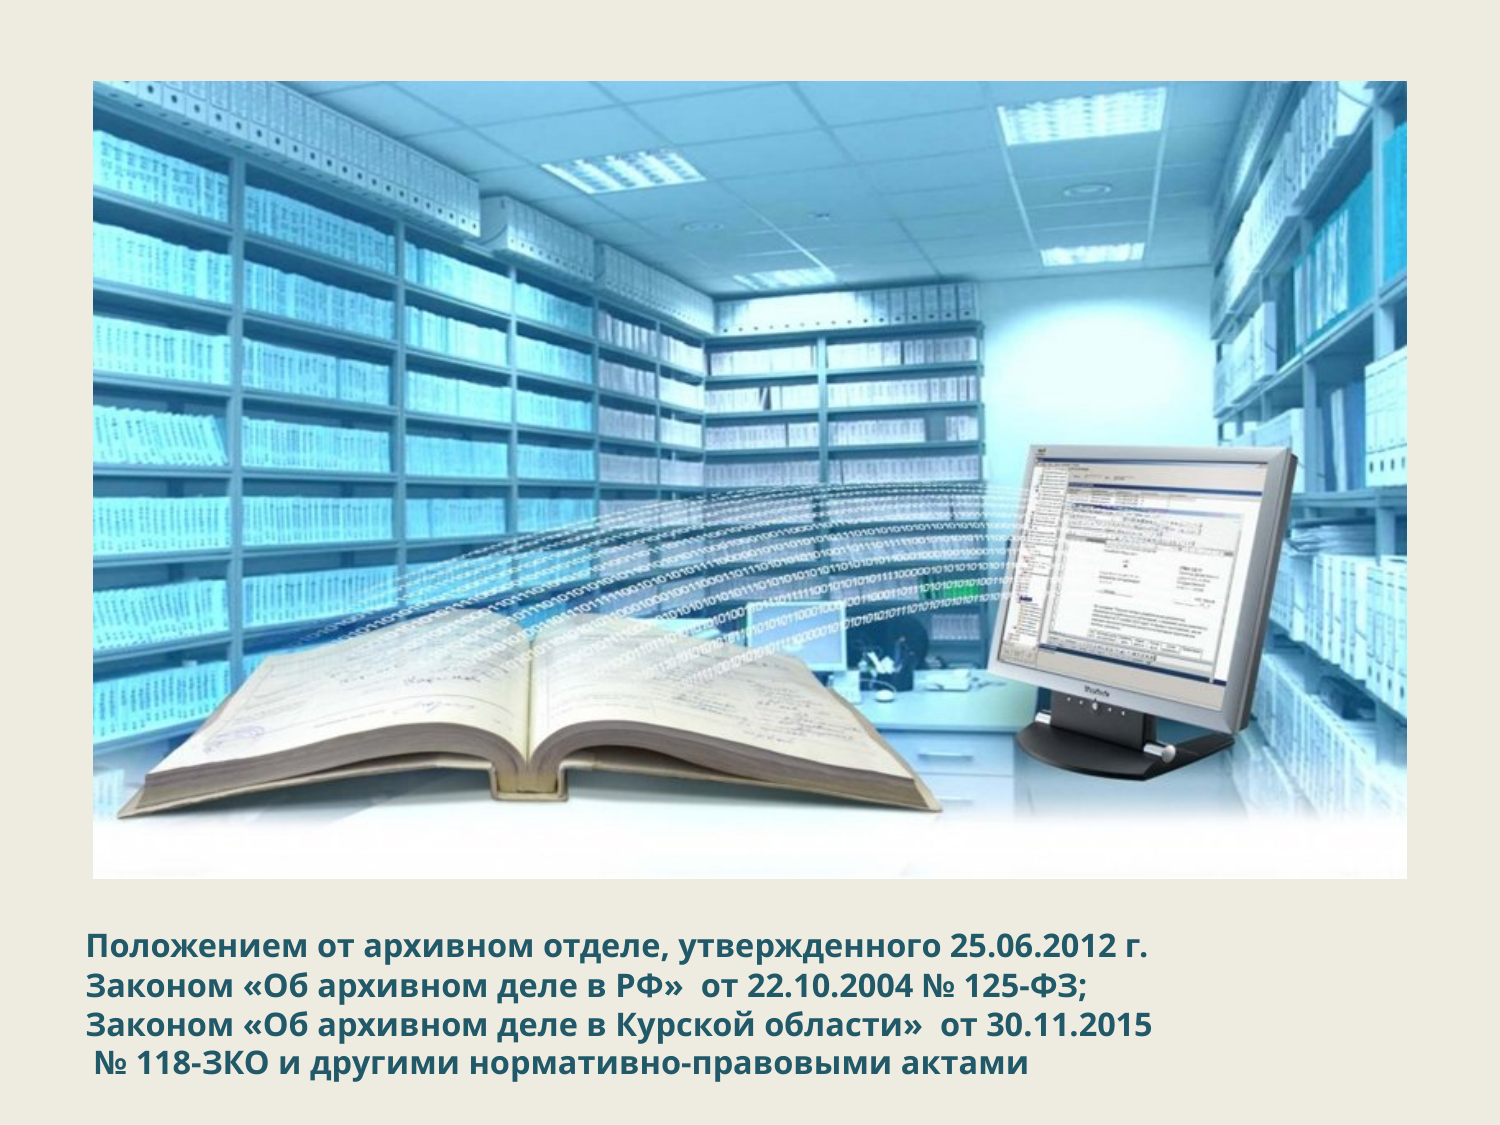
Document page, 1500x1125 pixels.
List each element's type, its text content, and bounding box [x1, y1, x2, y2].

picture [93, 81, 1407, 880]
list Положением от архивном отделе, утвержденного 25.06.2012 г. Законом «Об архивном деле в РФ» от 22.10.2004 № 125-ФЗ; Законом «Об архивном деле в Курской области» от 30.11.2015 № 118-ЗКО и другими нормативно-правовыми актами [70, 878, 1421, 1090]
